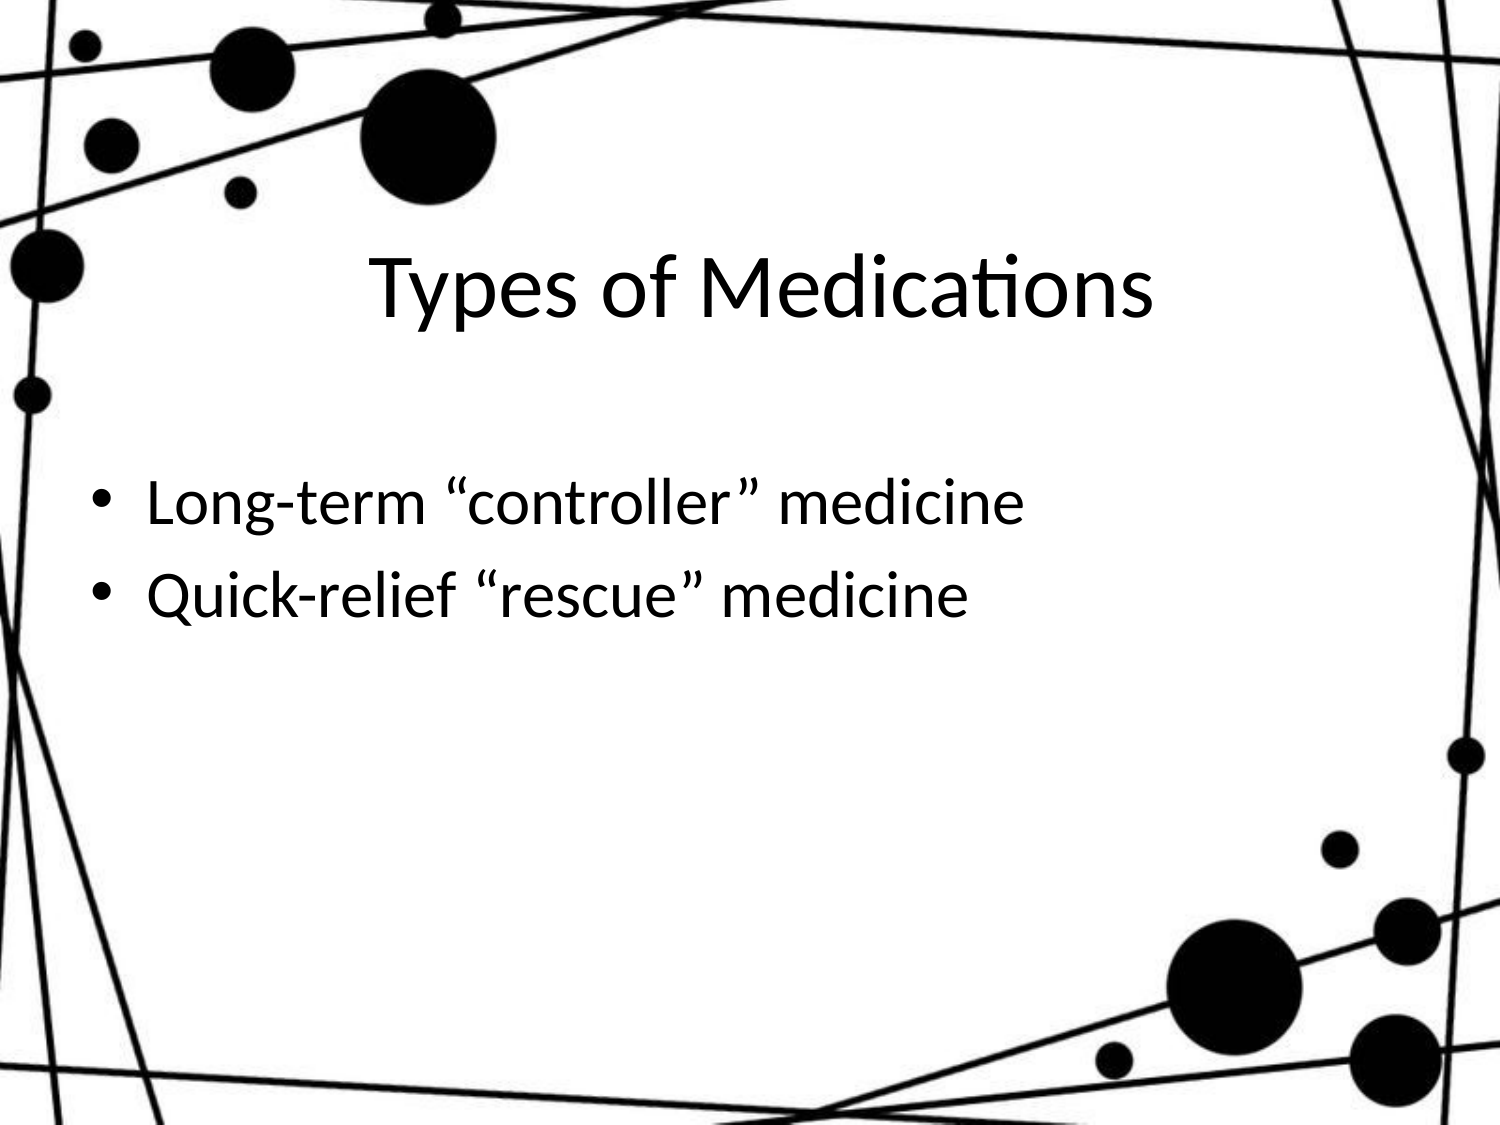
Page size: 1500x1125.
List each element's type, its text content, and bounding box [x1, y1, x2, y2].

title Types of Medications [87, 187, 1438, 375]
picture [0, 0, 1500, 1125]
list Long-term “controller” medicine Quick-relief “rescue” medicine [75, 450, 1425, 788]
